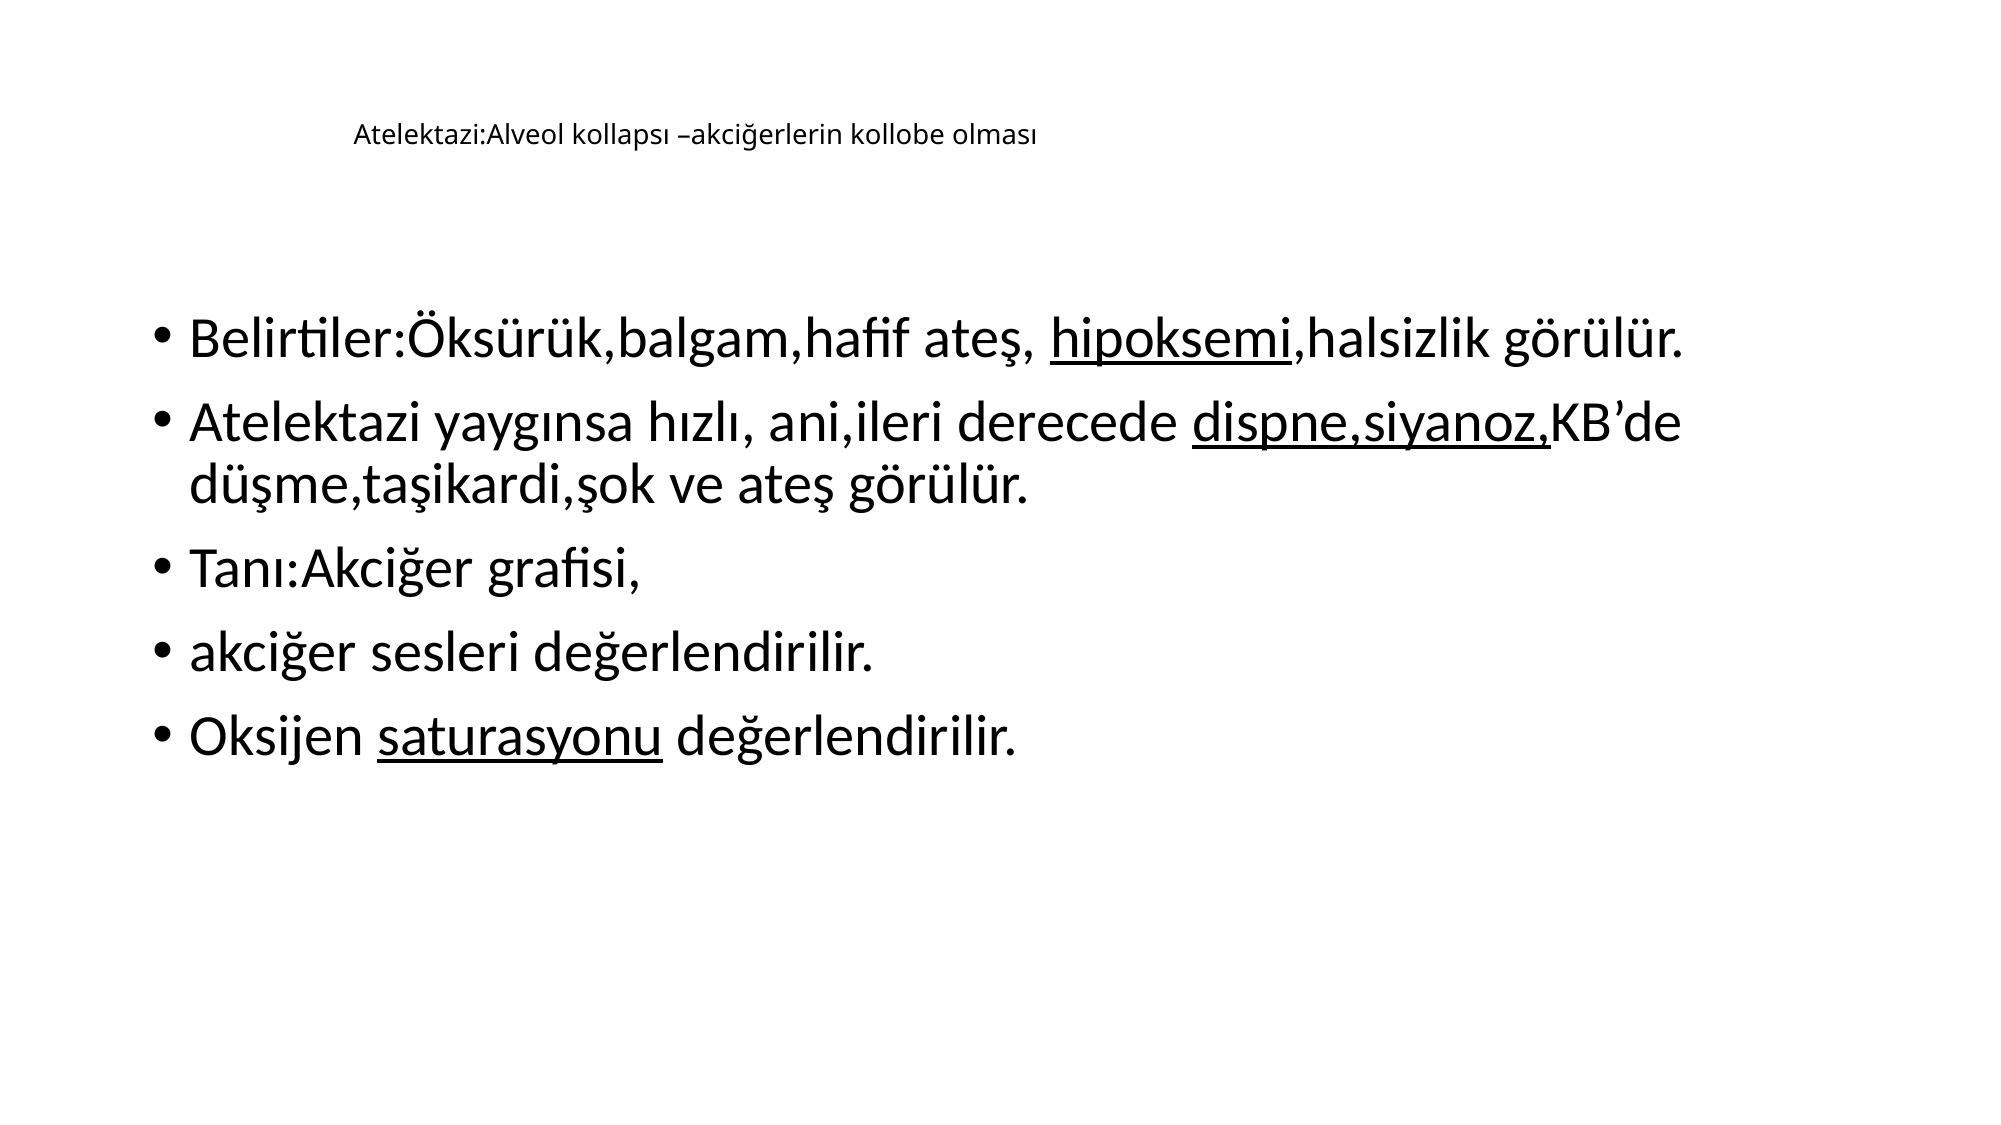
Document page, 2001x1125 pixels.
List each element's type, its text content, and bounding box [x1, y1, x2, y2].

title Atelektazi:Alveol kollapsı –akciğerlerin kollobe olması [338, 113, 1638, 192]
list Belirtiler:Öksürük,balgam,hafif ateş, hipoksemi,halsizlik görülür. Atelektazi yaygınsa hızlı, ani,ileri derecede dispne,siyanoz,KB’de düşme,taşikardi,şok ve ateş görülür. Tanı:Akciğer grafisi, akciğer sesleri değerlendirilir. Oksijen saturasyonu değerlendirilir. [137, 299, 1863, 1014]
